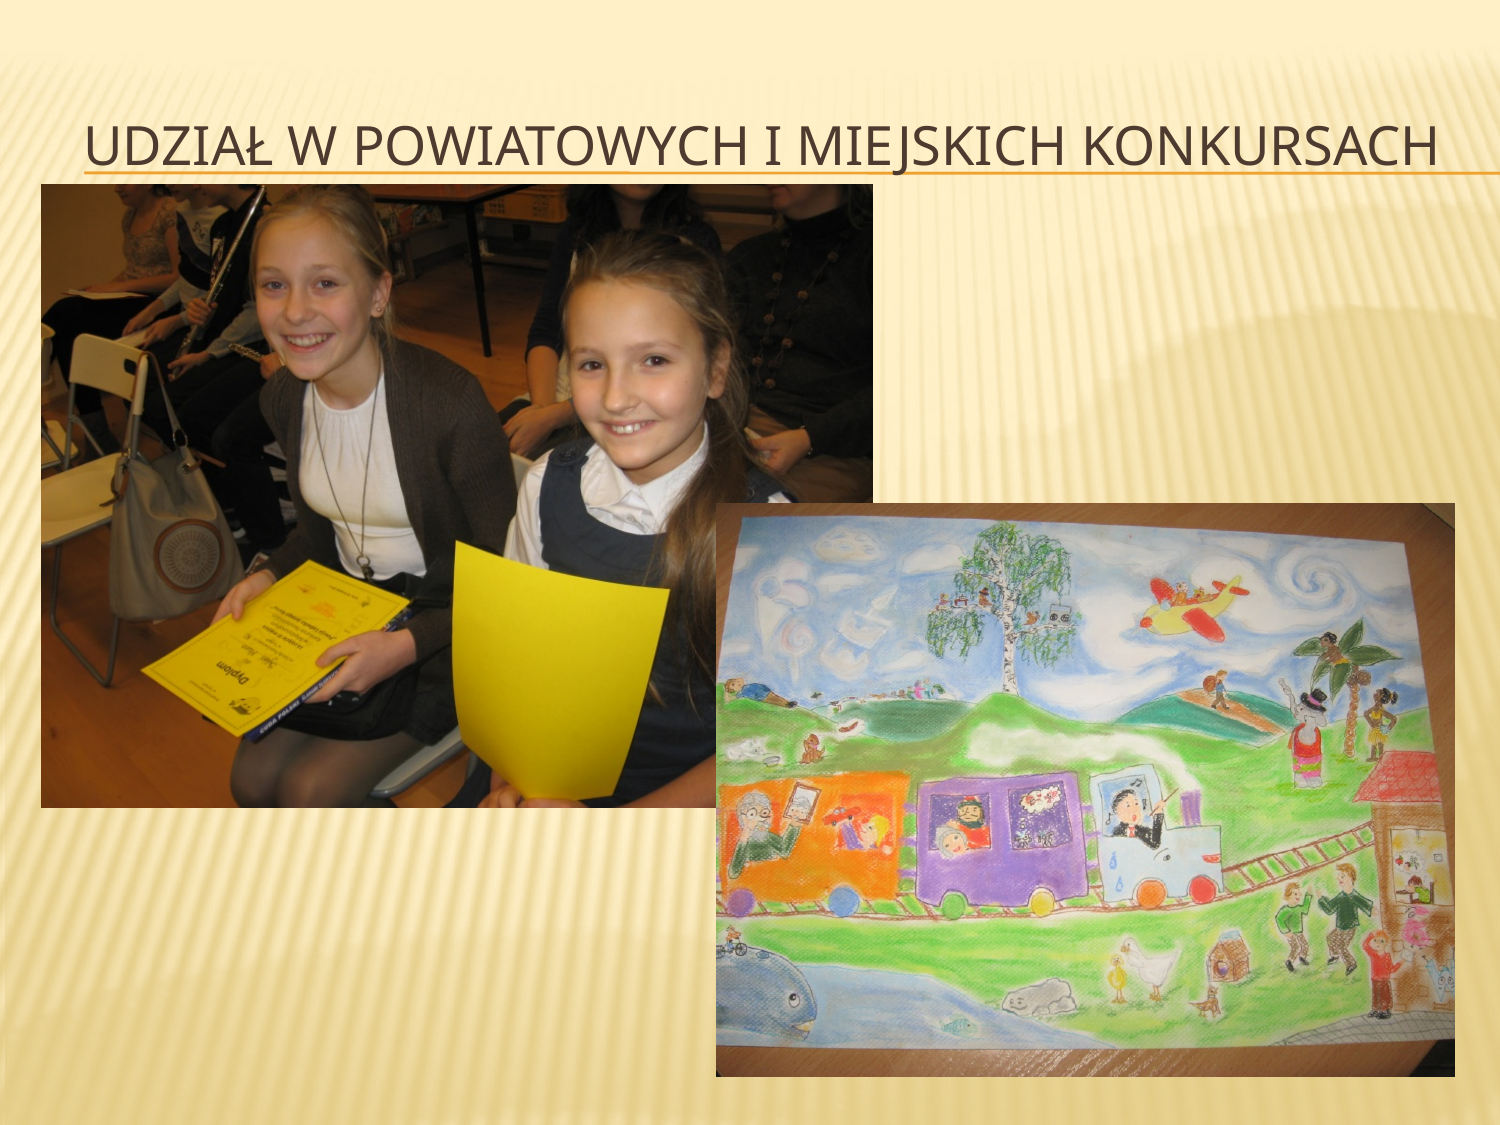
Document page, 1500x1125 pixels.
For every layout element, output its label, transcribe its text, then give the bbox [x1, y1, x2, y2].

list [40, 184, 873, 808]
title Udział w Powiatowych i Miejskich konkursach [50, 75, 1475, 213]
picture [715, 503, 1455, 1077]
